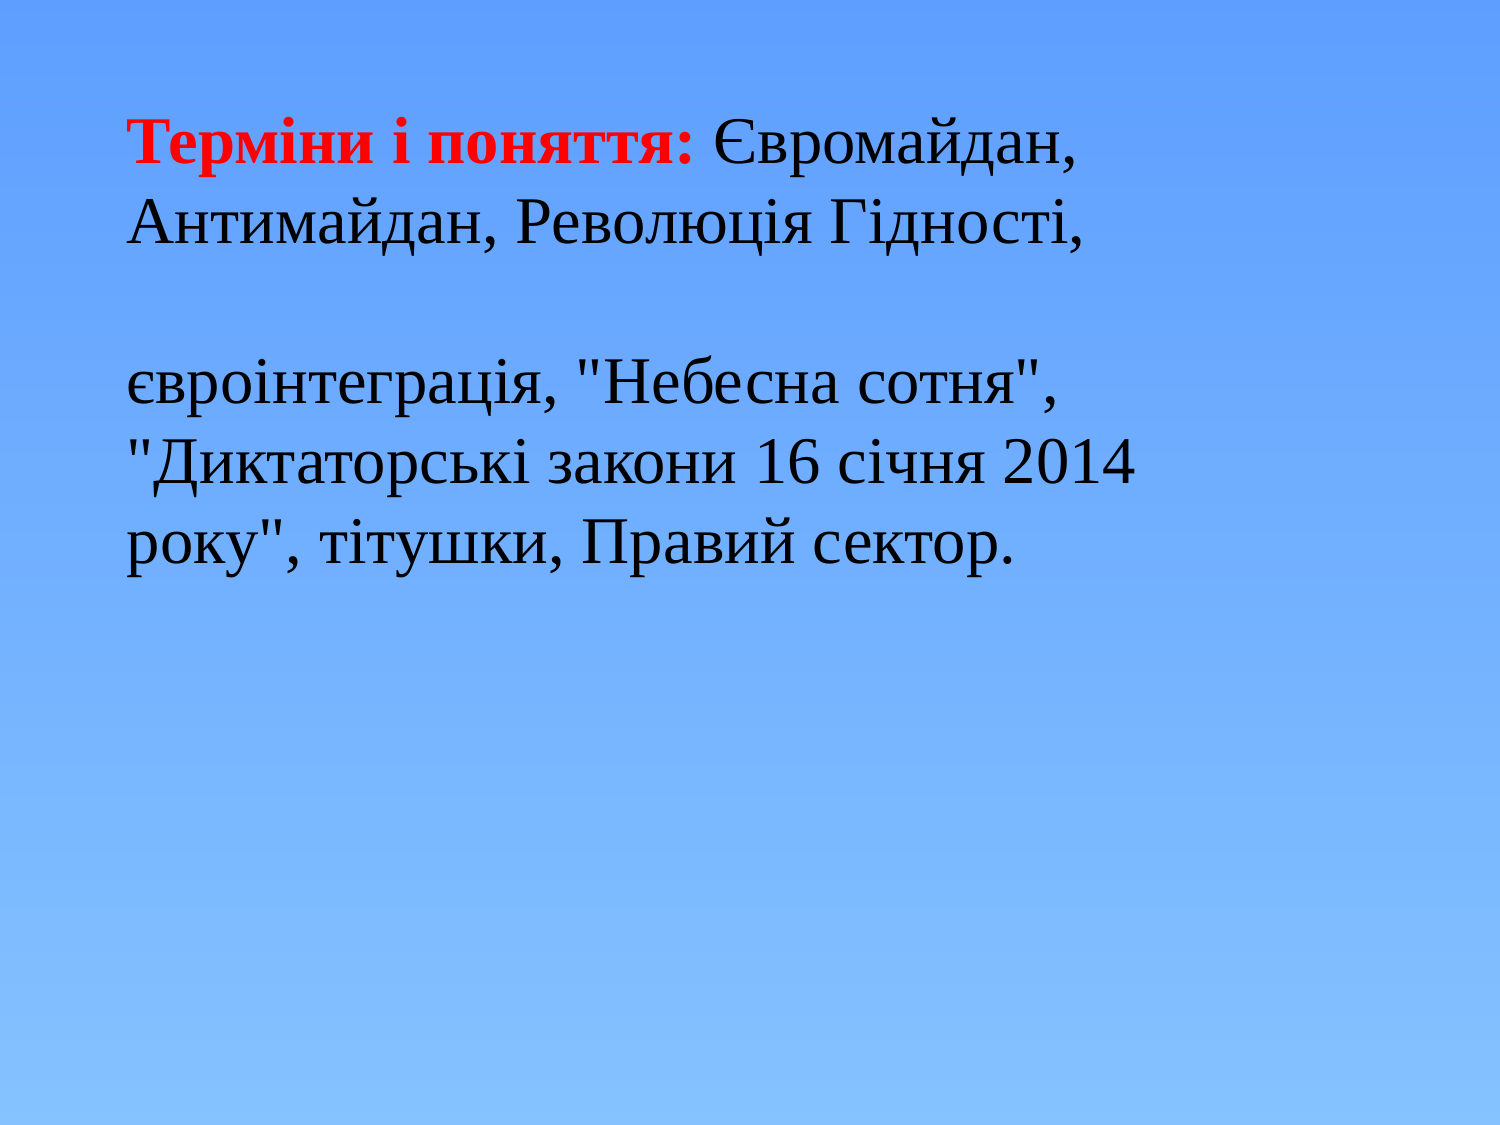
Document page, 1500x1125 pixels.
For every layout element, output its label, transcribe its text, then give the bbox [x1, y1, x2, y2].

text_box Терміни і поняття: Євромайдан, Антимайдан, Революція Гідності, євроінтеграція, "Небесна сотня", "Диктаторські закони 16 січня 2014 року", тітушки, Правий сектор. [112, 89, 1306, 585]
